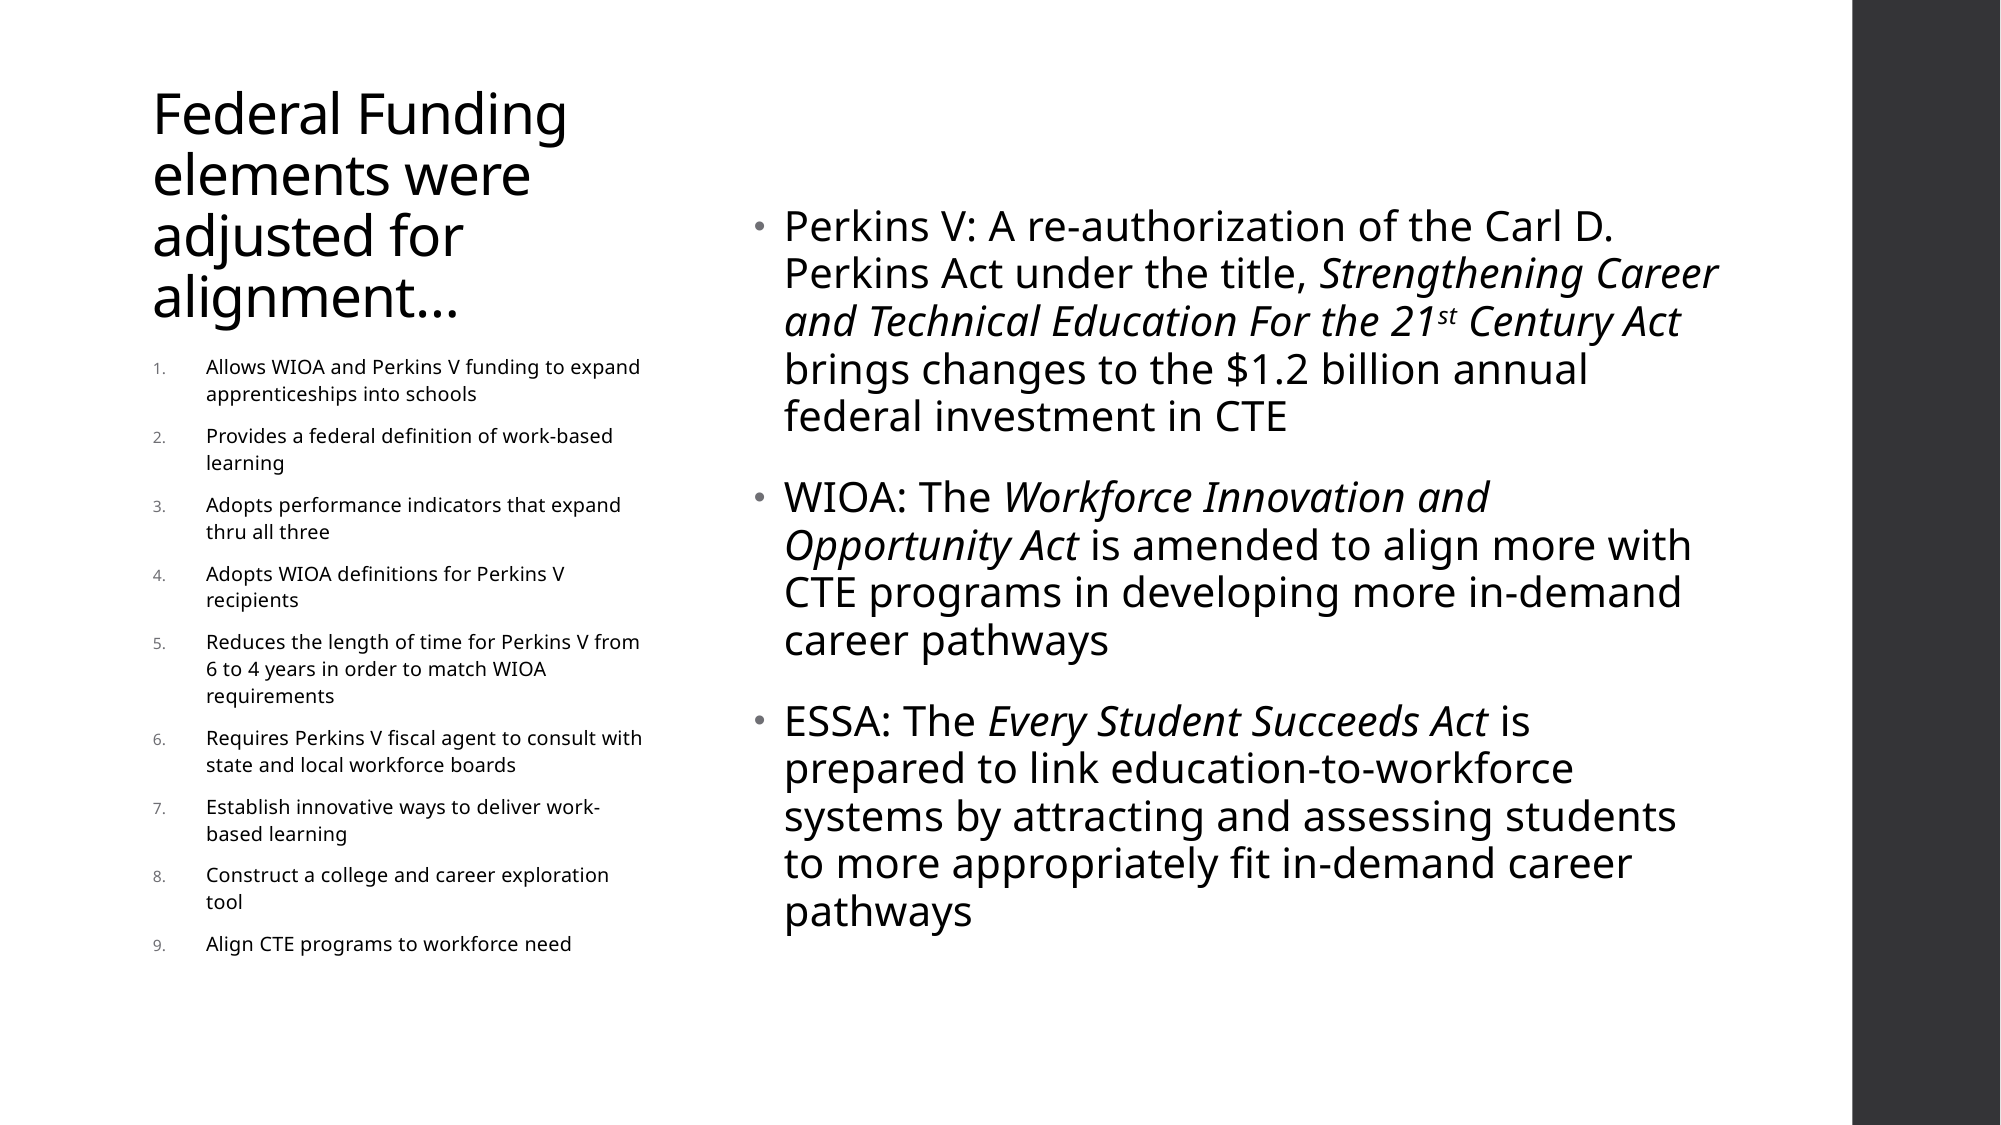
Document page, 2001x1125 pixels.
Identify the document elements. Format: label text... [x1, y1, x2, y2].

list Perkins V: A re-authorization of the Carl D. Perkins Act under the title, Strengthening Career and Technical Education For the 21st Century Act brings changes to the $1.2 billion annual federal investment in CTE WIOA: The Workforce Innovation and Opportunity Act is amended to align more with CTE programs in developing more in-demand career pathways ESSA: The Every Student Succeeds Act is prepared to link education-to-workforce systems by attracting and assessing students to more appropriately fit in-demand career pathways [738, 112, 1737, 1013]
title Federal Funding elements were adjusted for alignment… [138, 75, 663, 338]
list Allows WIOA and Perkins V funding to expand apprenticeships into schools Provides a federal definition of work-based learning Adopts performance indicators that expand thru all three Adopts WIOA definitions for Perkins V recipients Reduces the length of time for Perkins V from 6 to 4 years in order to match WIOA requirements Requires Perkins V fiscal agent to consult with state and local workforce boards Establish innovative ways to deliver work-based learning Construct a college and career exploration tool Align CTE programs to workforce need [138, 344, 663, 970]
